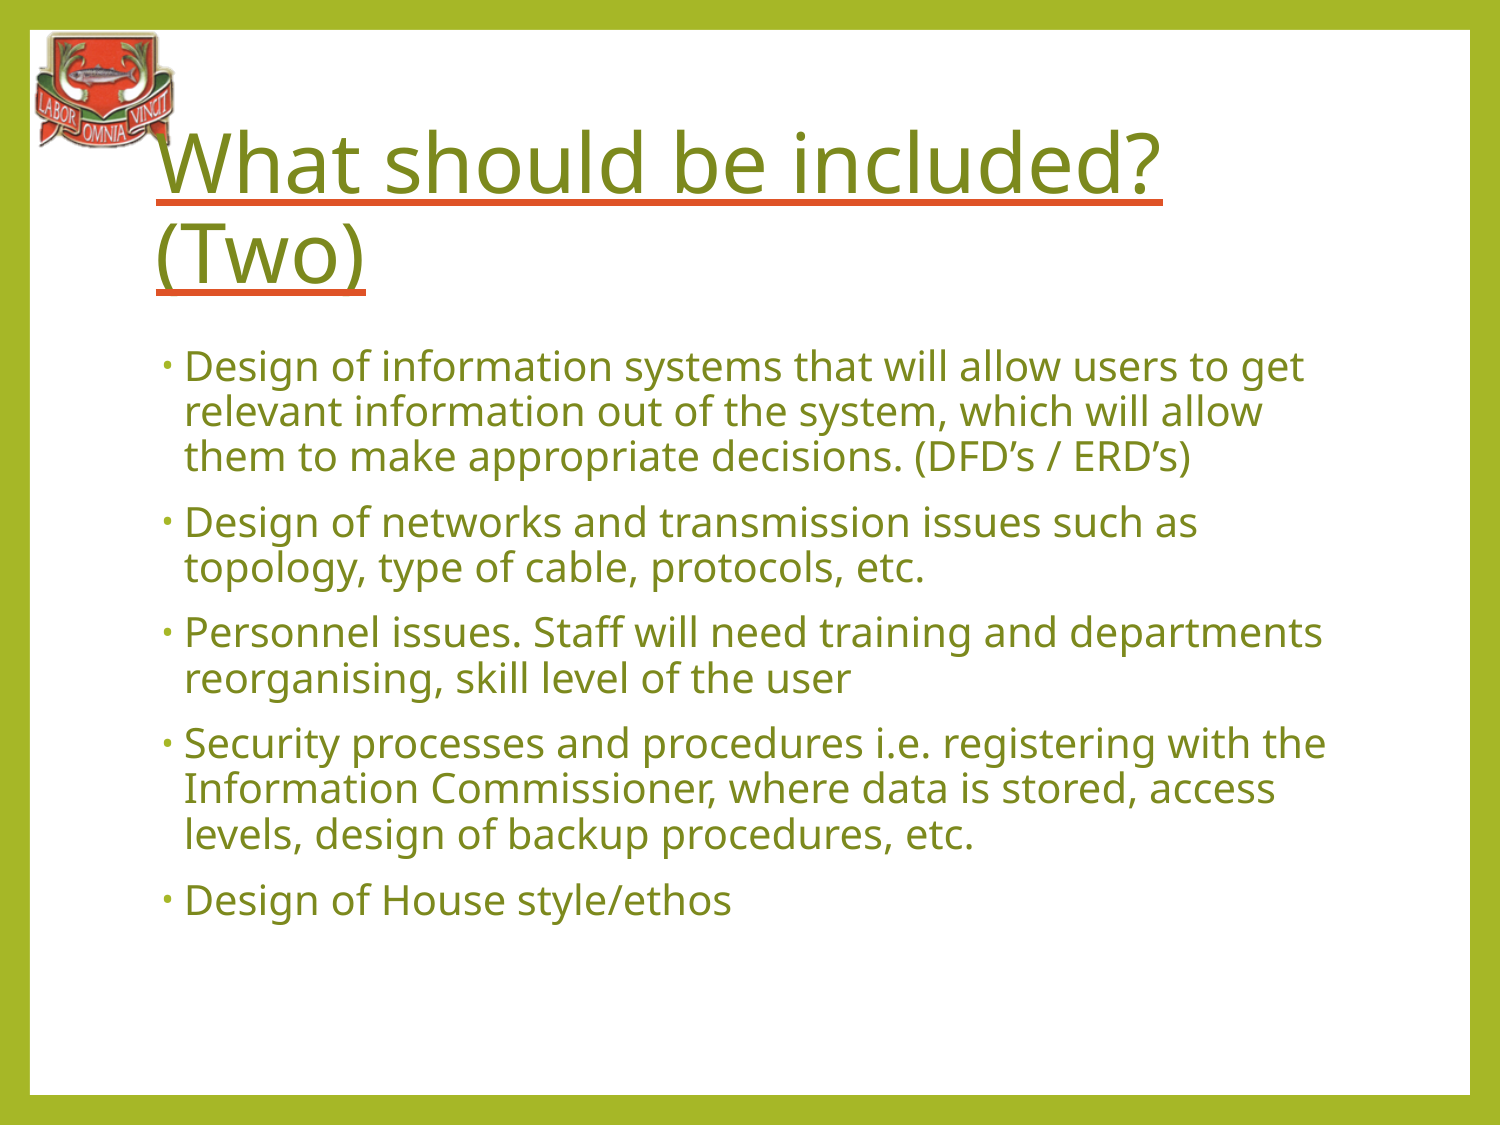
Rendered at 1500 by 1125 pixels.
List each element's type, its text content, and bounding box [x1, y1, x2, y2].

picture [30, 19, 180, 166]
list Design of information systems that will allow users to get relevant information out of the system, which will allow them to make appropriate decisions. (DFD’s / ERD’s) Design of networks and transmission issues such as topology, type of cable, protocols, etc. Personnel issues. Staff will need training and departments reorganising, skill level of the user Security processes and procedures i.e. registering with the Information Commissioner, where data is stored, access levels, design of backup procedures, etc. Design of House style/ethos [140, 337, 1356, 1000]
title What should be included? (Two) [140, 99, 1356, 323]
